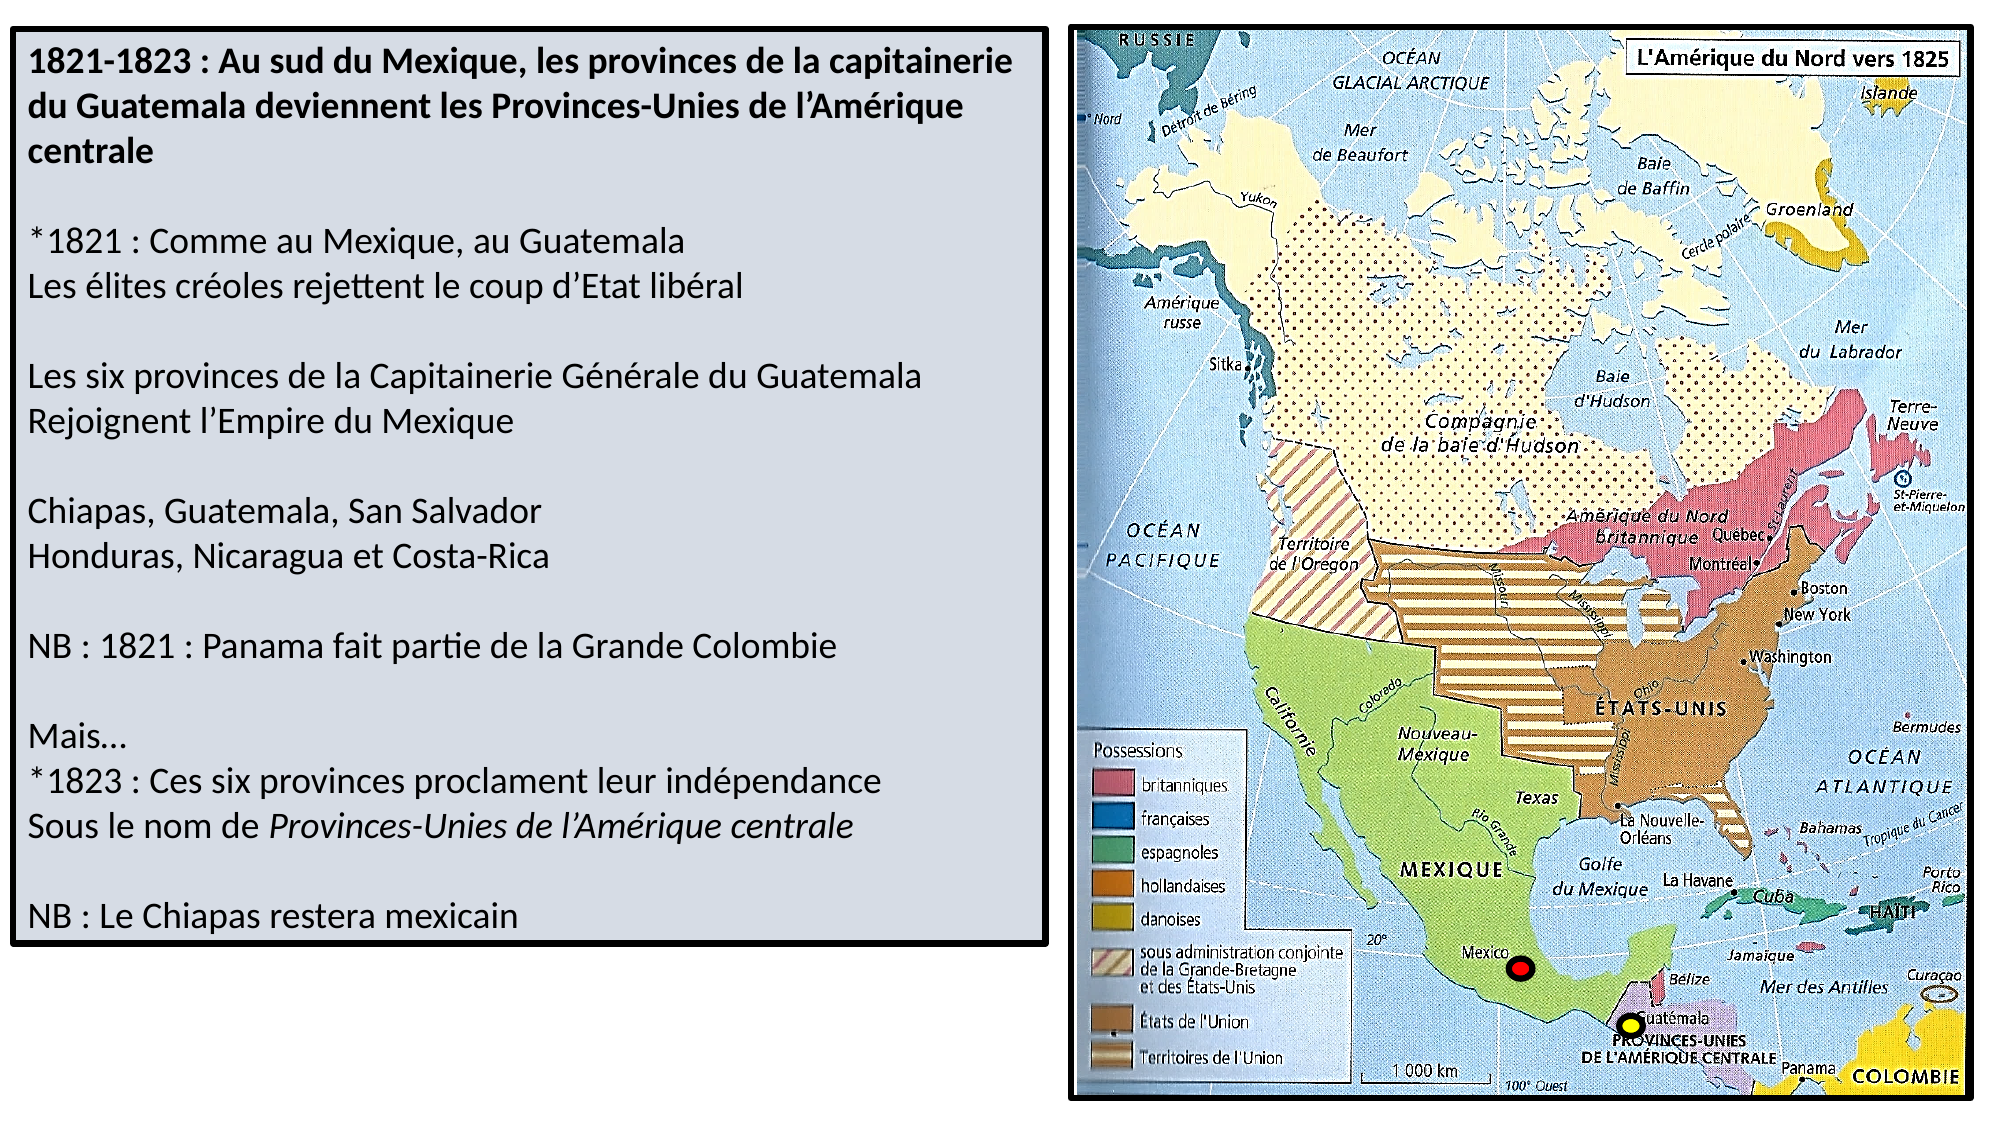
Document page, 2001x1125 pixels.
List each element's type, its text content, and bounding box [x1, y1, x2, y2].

text_box 1821-1823 : Au sud du Mexique, les provinces de la capitainerie du Guatemala deviennent les Provinces-Unies de l’Amérique centrale *1821 : Comme au Mexique, au Guatemala Les élites créoles rejettent le coup d’Etat libéral Les six provinces de la Capitainerie Générale du Guatemala Rejoignent l’Empire du Mexique Chiapas, Guatemala, San Salvador Honduras, Nicaragua et Costa-Rica NB : 1821 : Panama fait partie de la Grande Colombie Mais… *1823 : Ces six provinces proclament leur indépendance Sous le nom de Provinces-Unies de l’Amérique centrale NB : Le Chiapas restera mexicain [12, 28, 1046, 944]
picture [1073, 29, 1968, 1096]
